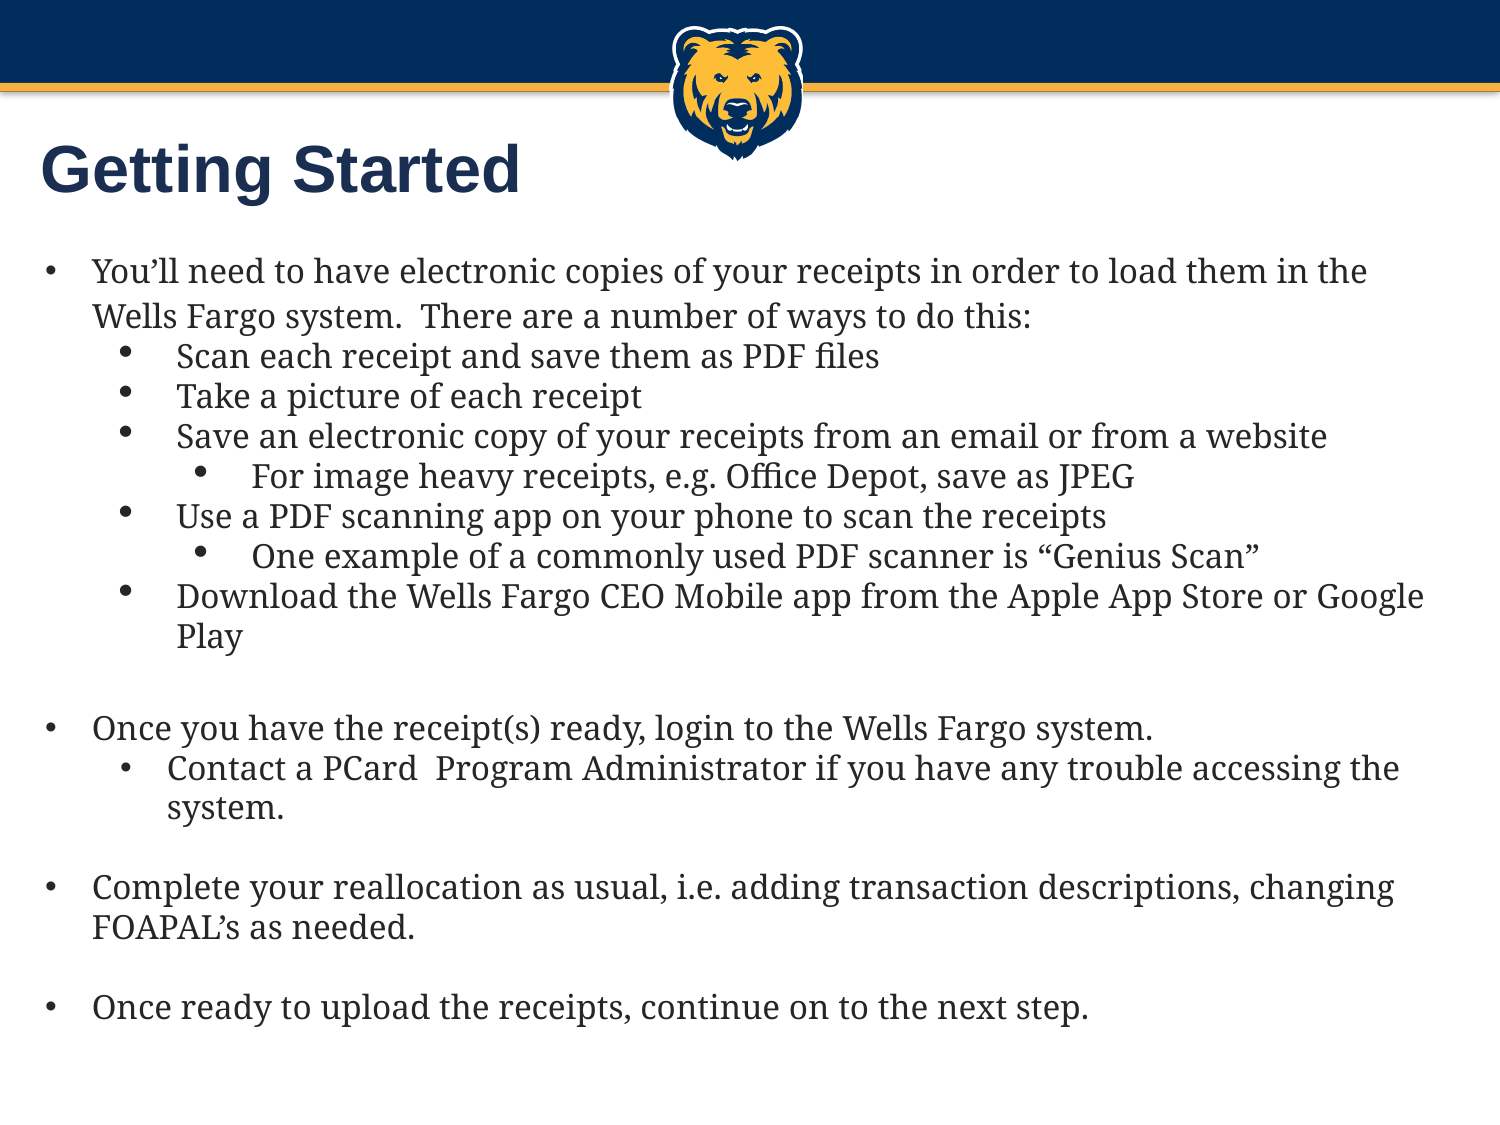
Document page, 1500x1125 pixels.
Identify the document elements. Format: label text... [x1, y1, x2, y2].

text_box Getting Started [26, 118, 743, 225]
text_box You’ll need to have electronic copies of your receipts in order to load them in the Wells Fargo system. There are a number of ways to do this: Scan each receipt and save them as PDF files Take a picture of each receipt Save an electronic copy of your receipts from an email or from a website For image heavy receipts, e.g. Office Depot, save as JPEG Use a PDF scanning app on your phone to scan the receipts One example of a commonly used PDF scanner is “Genius Scan” Download the Wells Fargo CEO Mobile app from the Apple App Store or Google Play Once you have the receipt(s) ready, login to the Wells Fargo system. Contact a PCard Program Administrator if you have any trouble accessing the system. Complete your reallocation as usual, i.e. adding transaction descriptions, changing FOAPAL’s as needed. Once ready to upload the receipts, continue on to the next step. [30, 236, 1467, 1010]
